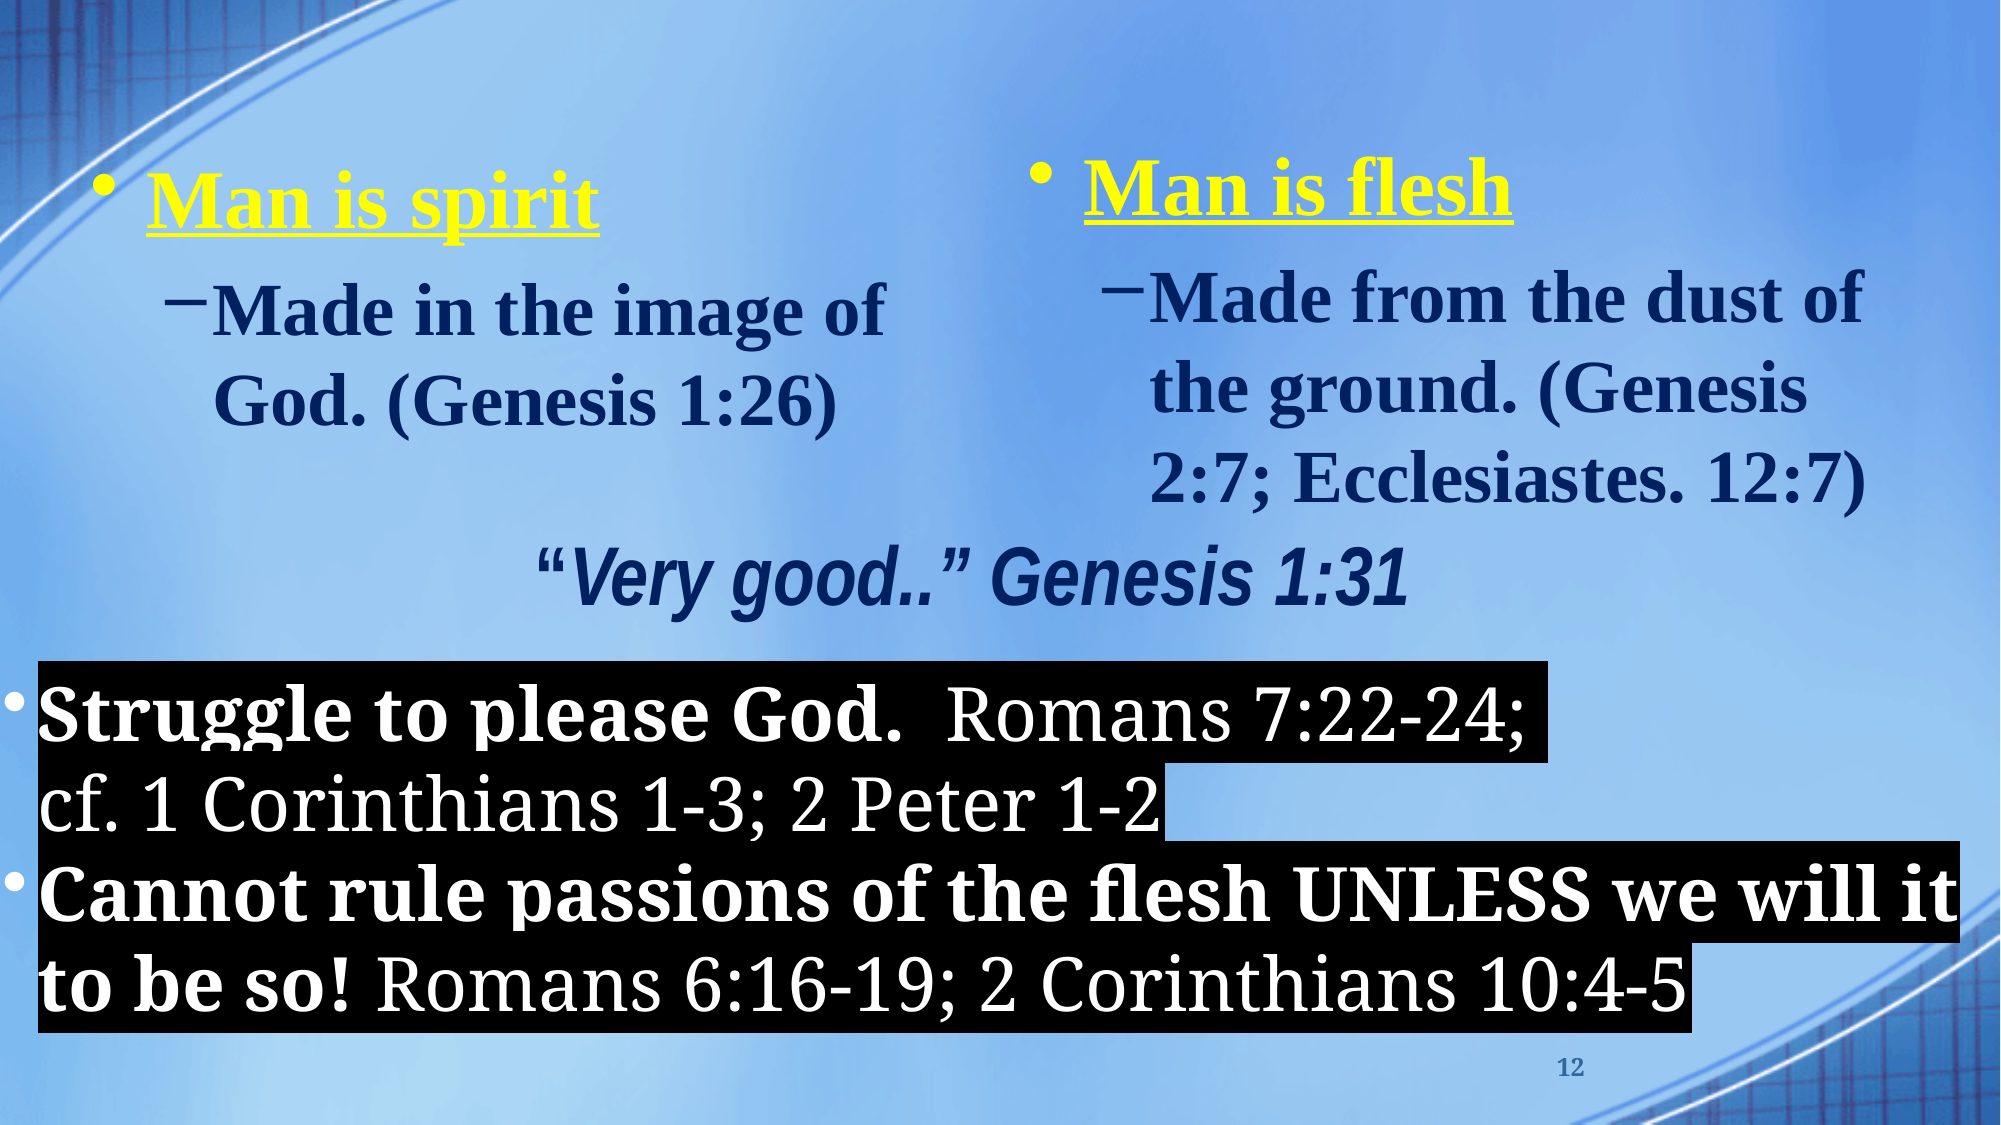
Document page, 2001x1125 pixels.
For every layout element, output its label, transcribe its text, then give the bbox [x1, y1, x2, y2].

slide_number 12 [1183, 1037, 1601, 1100]
text_box Struggle to please God. Romans 7:22-24; cf. 1 Corinthians 1-3; 2 Peter 1-2 Cannot rule passions of the flesh UNLESS we will it to be so! Romans 6:16-19; 2 Corinthians 10:4-5 [0, 658, 2000, 1034]
picture [0, 0, 2001, 1125]
list Man is flesh Made from the dust of the ground. (Genesis 2:7; Ecclesiastes. 12:7) [1012, 124, 1888, 563]
text_box “Very good..” Genesis 1:31 [520, 514, 1458, 630]
list Man is spirit Made in the image of God. (Genesis 1:26) [74, 137, 963, 501]
